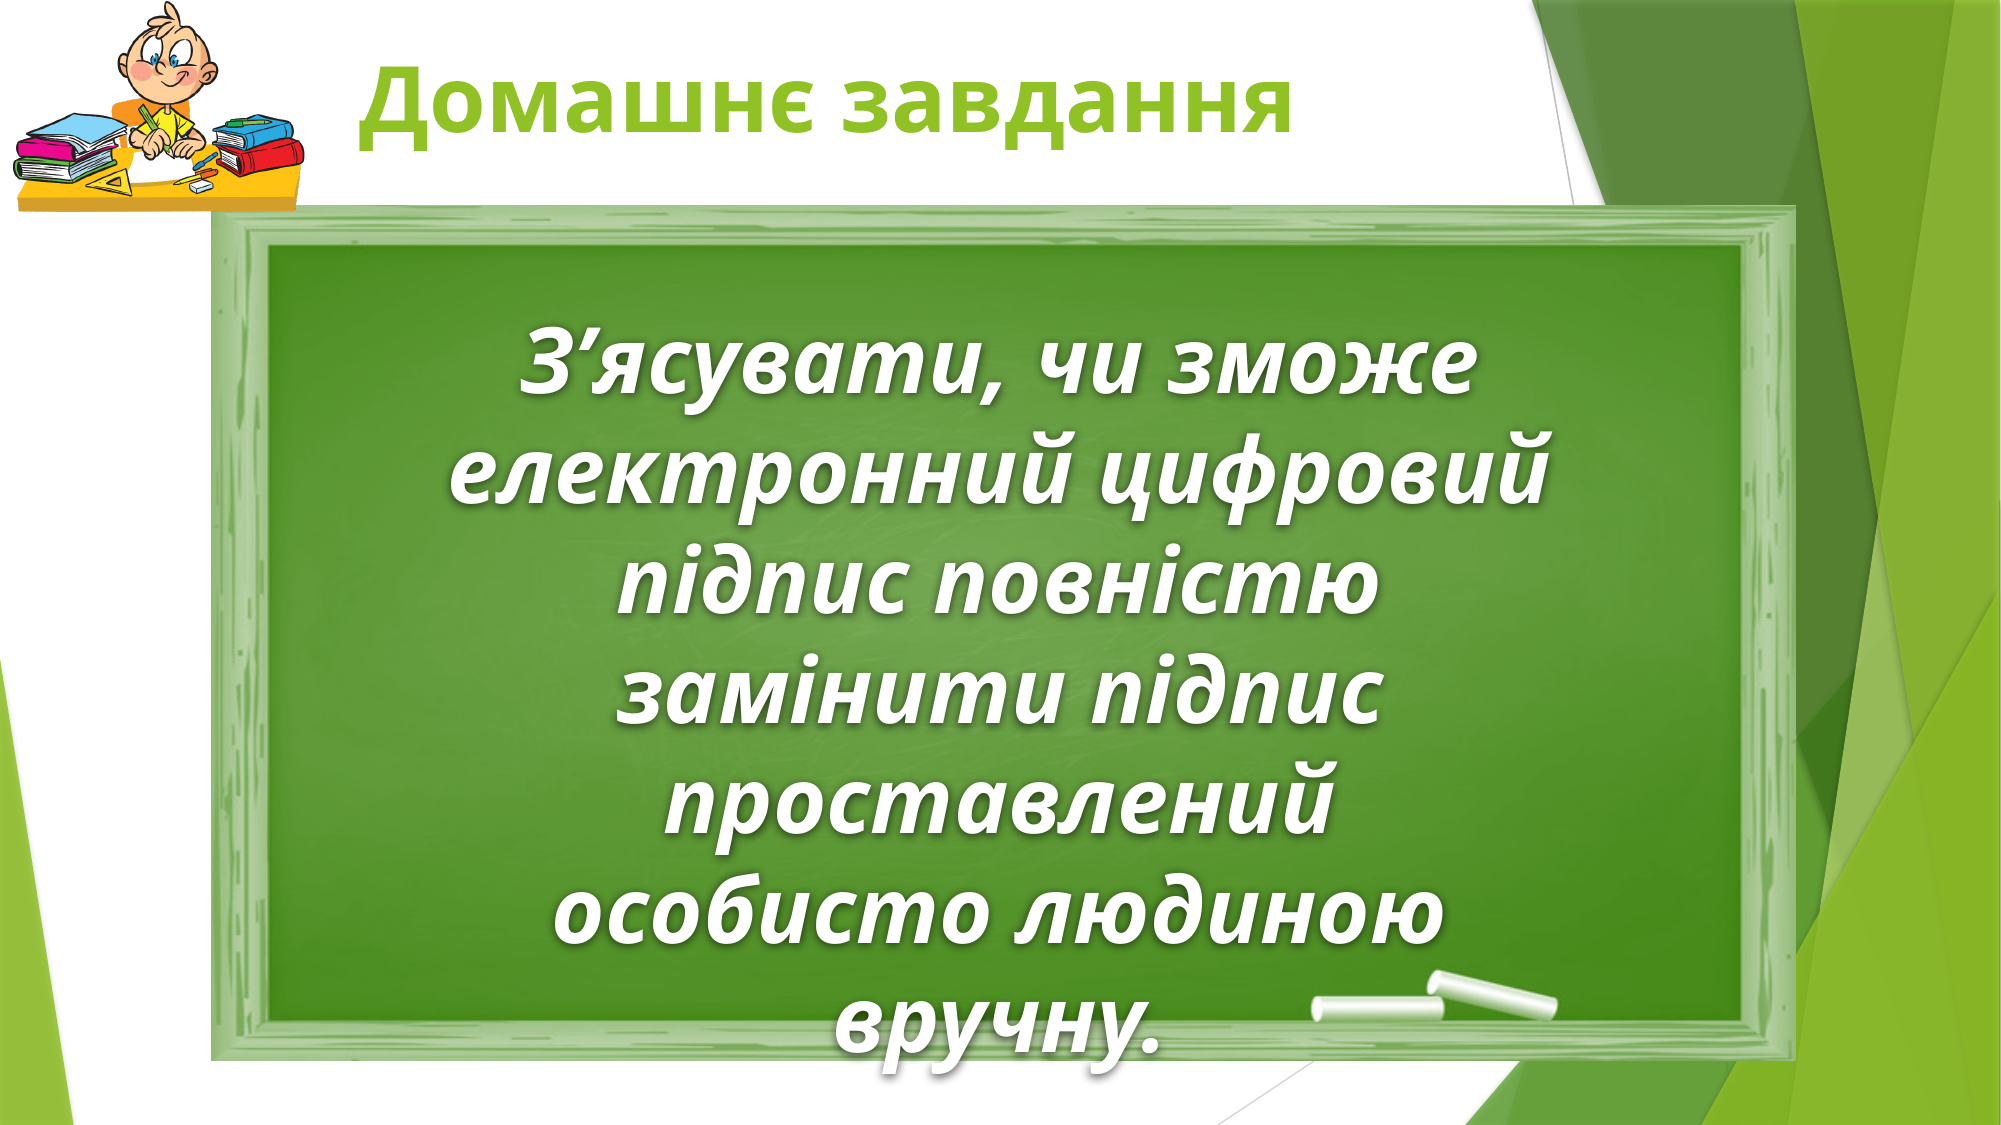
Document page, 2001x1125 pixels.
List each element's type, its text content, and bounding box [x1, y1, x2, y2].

picture [211, 204, 1796, 1062]
title Домашнє завдання [344, 33, 1755, 204]
text_box З’ясувати, чи зможе електронний цифровий підпис повністю замінити підпис проставлений особисто людиною вручну. [426, 1070, 1574, 1079]
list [13, 0, 306, 251]
